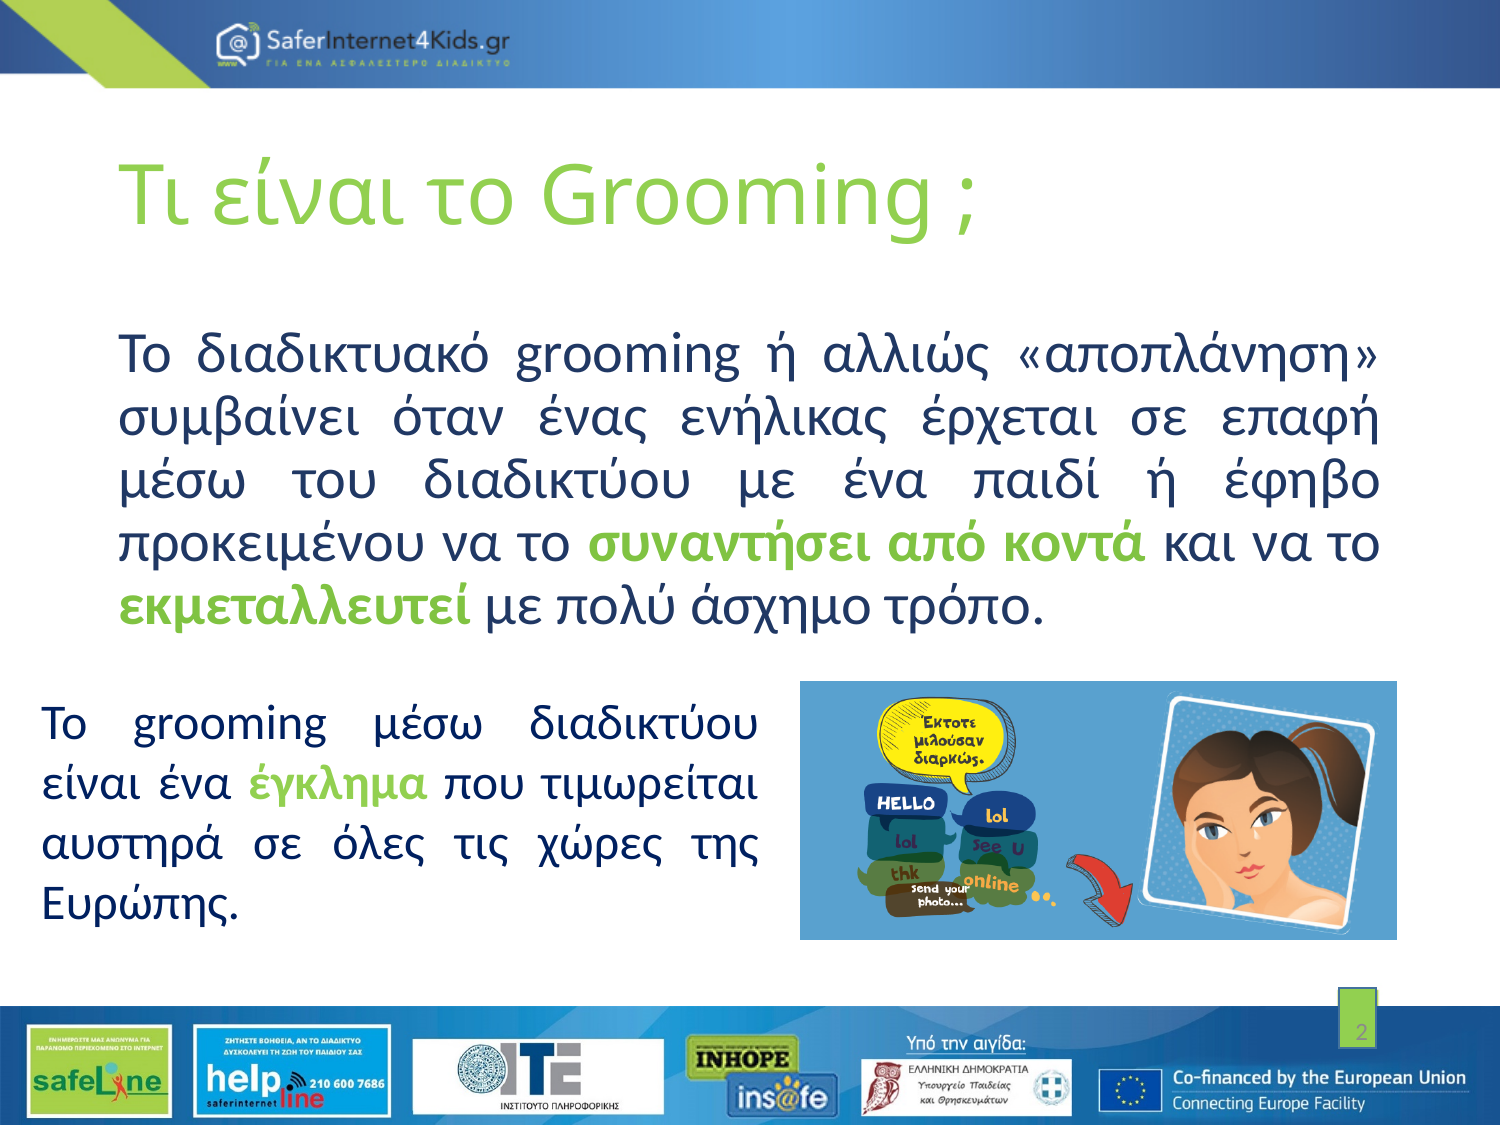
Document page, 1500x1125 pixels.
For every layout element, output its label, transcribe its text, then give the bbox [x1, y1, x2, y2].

text_box Το grooming µέσω διαδικτύου είναι ένα έγκλημα που τιμωρείται αυστηρά σε όλες τις χώρες της Ευρώπης. [26, 681, 774, 982]
picture [0, 0, 1500, 1125]
slide_number 2 [1045, 1000, 1384, 1061]
title Τι είναι το Grooming ; [103, 95, 1397, 301]
list Το διαδικτυακό grooming ή αλλιώς «αποπλάνηση» συμβαίνει όταν ένας ενήλικας έρχεται σε επαφή µέσω του διαδικτύου µε ένα παιδί ή έφηβο προκειμένου να το συναντήσει από κοντά και να το εκμεταλλευτεί µε πολύ άσχημο τρόπο. [103, 315, 1397, 1016]
